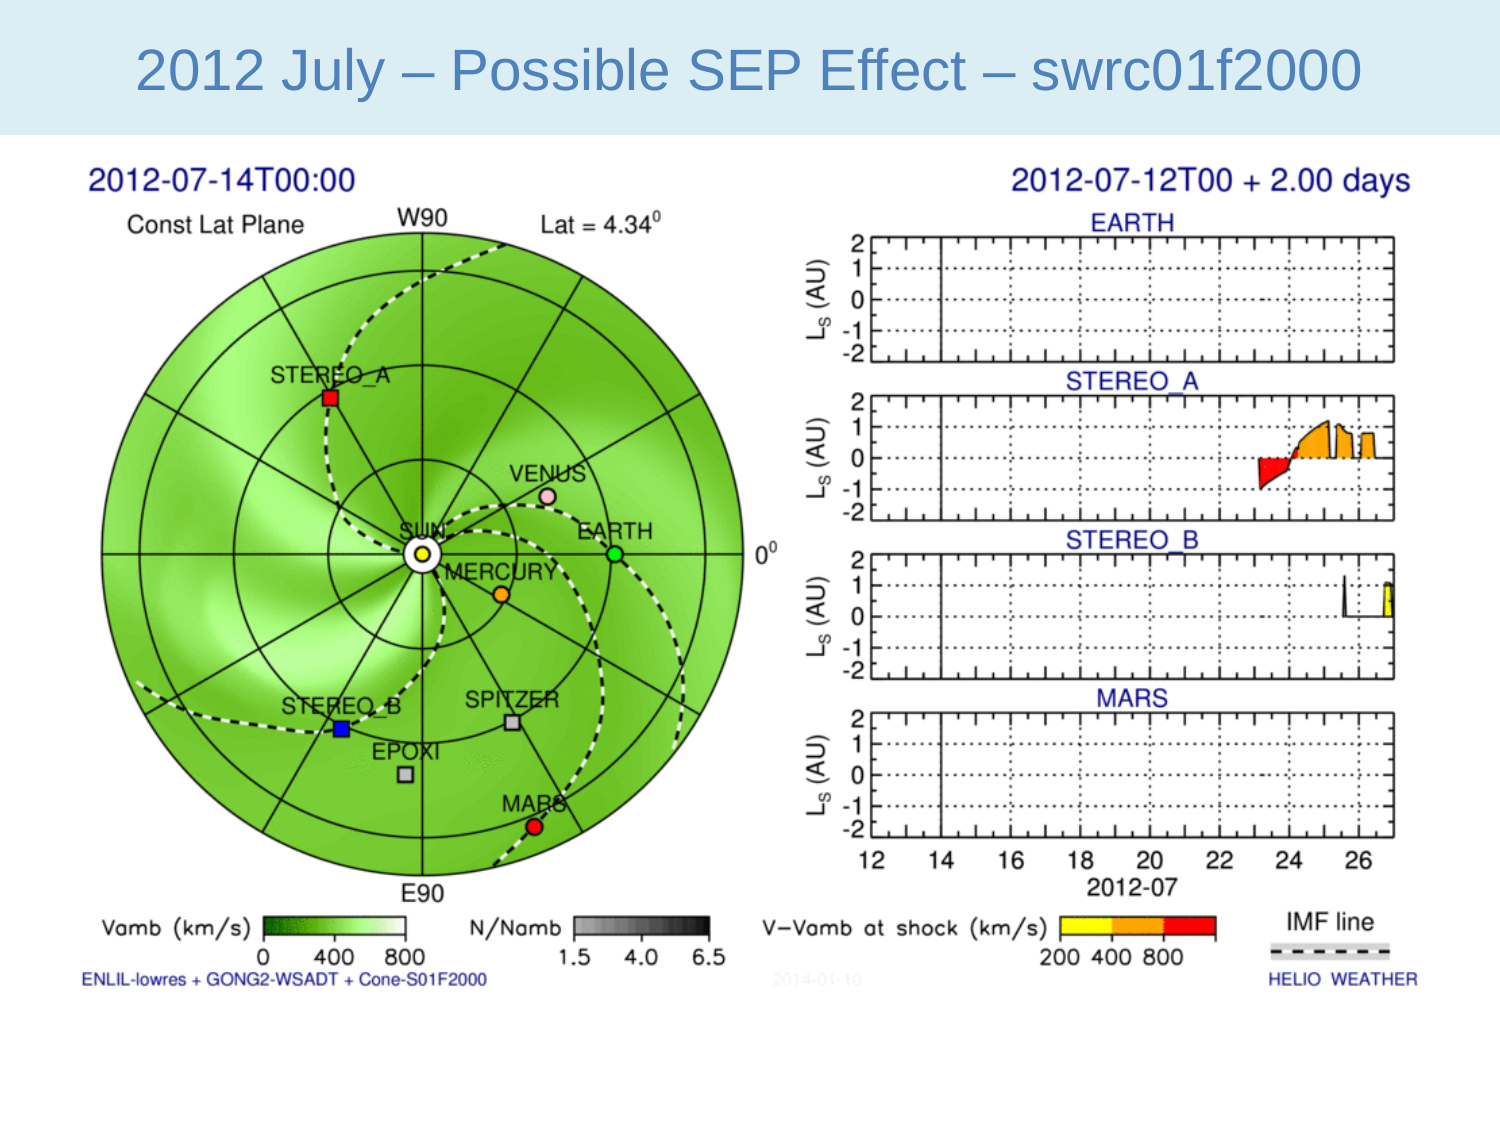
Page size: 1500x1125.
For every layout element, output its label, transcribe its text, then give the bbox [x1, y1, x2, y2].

title 2012 July – Possible SEP Effect – swrc01f2000 [0, 0, 1500, 135]
picture [74, 149, 1426, 994]
